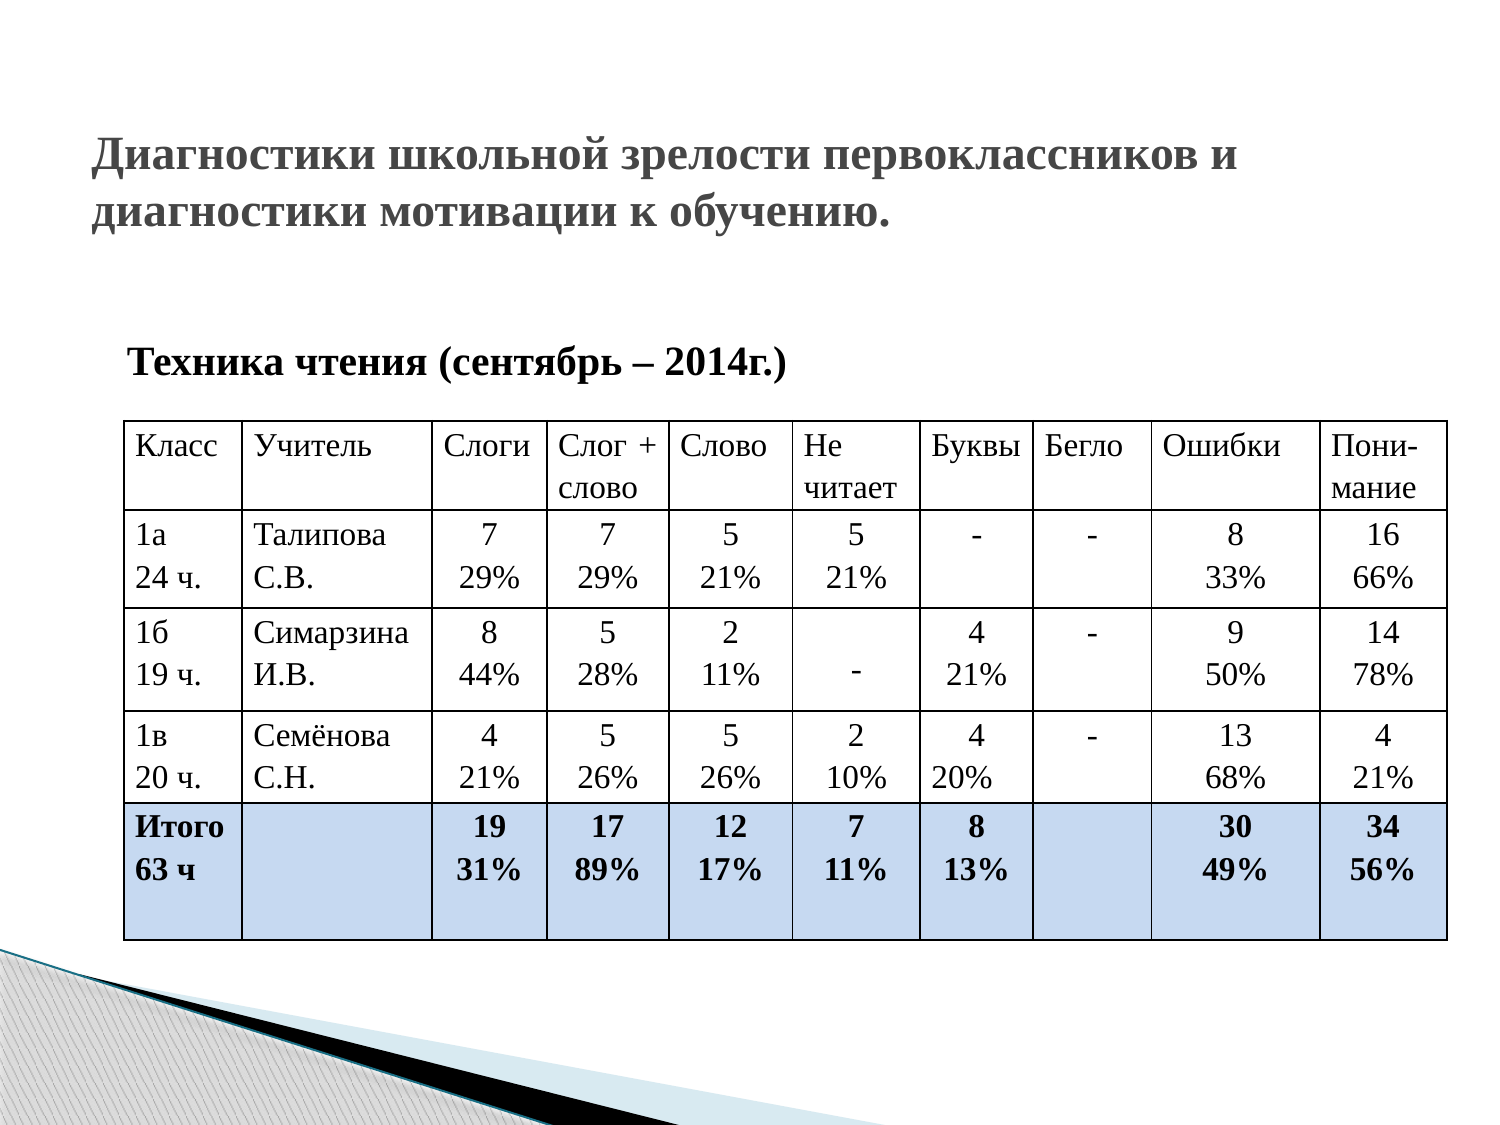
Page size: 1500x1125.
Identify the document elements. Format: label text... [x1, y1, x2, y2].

table_cell 2 11% [670, 609, 792, 710]
table_cell - [793, 609, 919, 710]
table_header Ошибки [1152, 422, 1319, 509]
table_cell 5 26% [548, 712, 668, 802]
table_cell 5 26% [670, 712, 792, 802]
table_header Учитель [243, 422, 431, 509]
table_cell [1034, 804, 1151, 939]
table_cell 1в 20 ч. [125, 712, 241, 802]
table_cell 8 44% [433, 609, 546, 710]
table_cell 2 10% [793, 712, 919, 802]
table_cell 5 21% [670, 511, 792, 607]
table_cell Итого 63 ч [125, 804, 241, 939]
table_cell 1б 19 ч. [125, 609, 241, 710]
table_cell 4 21% [1321, 712, 1446, 802]
table_cell 30 49% [1152, 804, 1319, 939]
table_cell 17 89% [548, 804, 668, 939]
text_box Техника чтения (сентябрь – 2014г.) [112, 326, 1211, 392]
table_cell 7 29% [548, 511, 668, 607]
table_cell 5 21% [793, 511, 919, 607]
table_cell - [1034, 609, 1151, 710]
table_header Пони-мание [1321, 422, 1446, 509]
table_cell 16 66% [1321, 511, 1446, 607]
table_header Слово [670, 422, 792, 509]
table_cell - [1034, 511, 1151, 607]
table_cell 34 56% [1321, 804, 1446, 939]
table_header Слог + слово [548, 422, 668, 509]
table_cell 7 29% [433, 511, 546, 607]
table_cell Семёнова С.Н. [243, 712, 431, 802]
table_cell 8 33% [1152, 511, 1319, 607]
table_cell [243, 804, 431, 939]
table_header Слоги [433, 422, 546, 509]
table_cell 4 21% [921, 609, 1032, 710]
table_cell 7 11% [793, 804, 919, 939]
table_cell - [1034, 712, 1151, 802]
table_cell 14 78% [1321, 609, 1446, 710]
table_header Буквы [921, 422, 1032, 509]
table_cell 5 28% [548, 609, 668, 710]
title Диагностики школьной зрелости первоклассников и диагностики мотивации к обучению. [76, 113, 1459, 302]
table_cell Симарзина И.В. [243, 609, 431, 710]
table_cell 4 20% [921, 712, 1032, 802]
table_cell Талипова С.В. [243, 511, 431, 607]
table_cell 12 17% [670, 804, 792, 939]
table_header Класс [125, 422, 241, 509]
table_header Бегло [1034, 422, 1151, 509]
table_cell 13 68% [1152, 712, 1319, 802]
table_cell 19 31% [433, 804, 546, 939]
table_cell - [921, 511, 1032, 607]
table_cell 4 21% [433, 712, 546, 802]
table_cell 9 50% [1152, 609, 1319, 710]
table_header Не читает [793, 422, 919, 509]
table_cell 8 13% [921, 804, 1032, 939]
table_cell 1а 24 ч. [125, 511, 241, 607]
